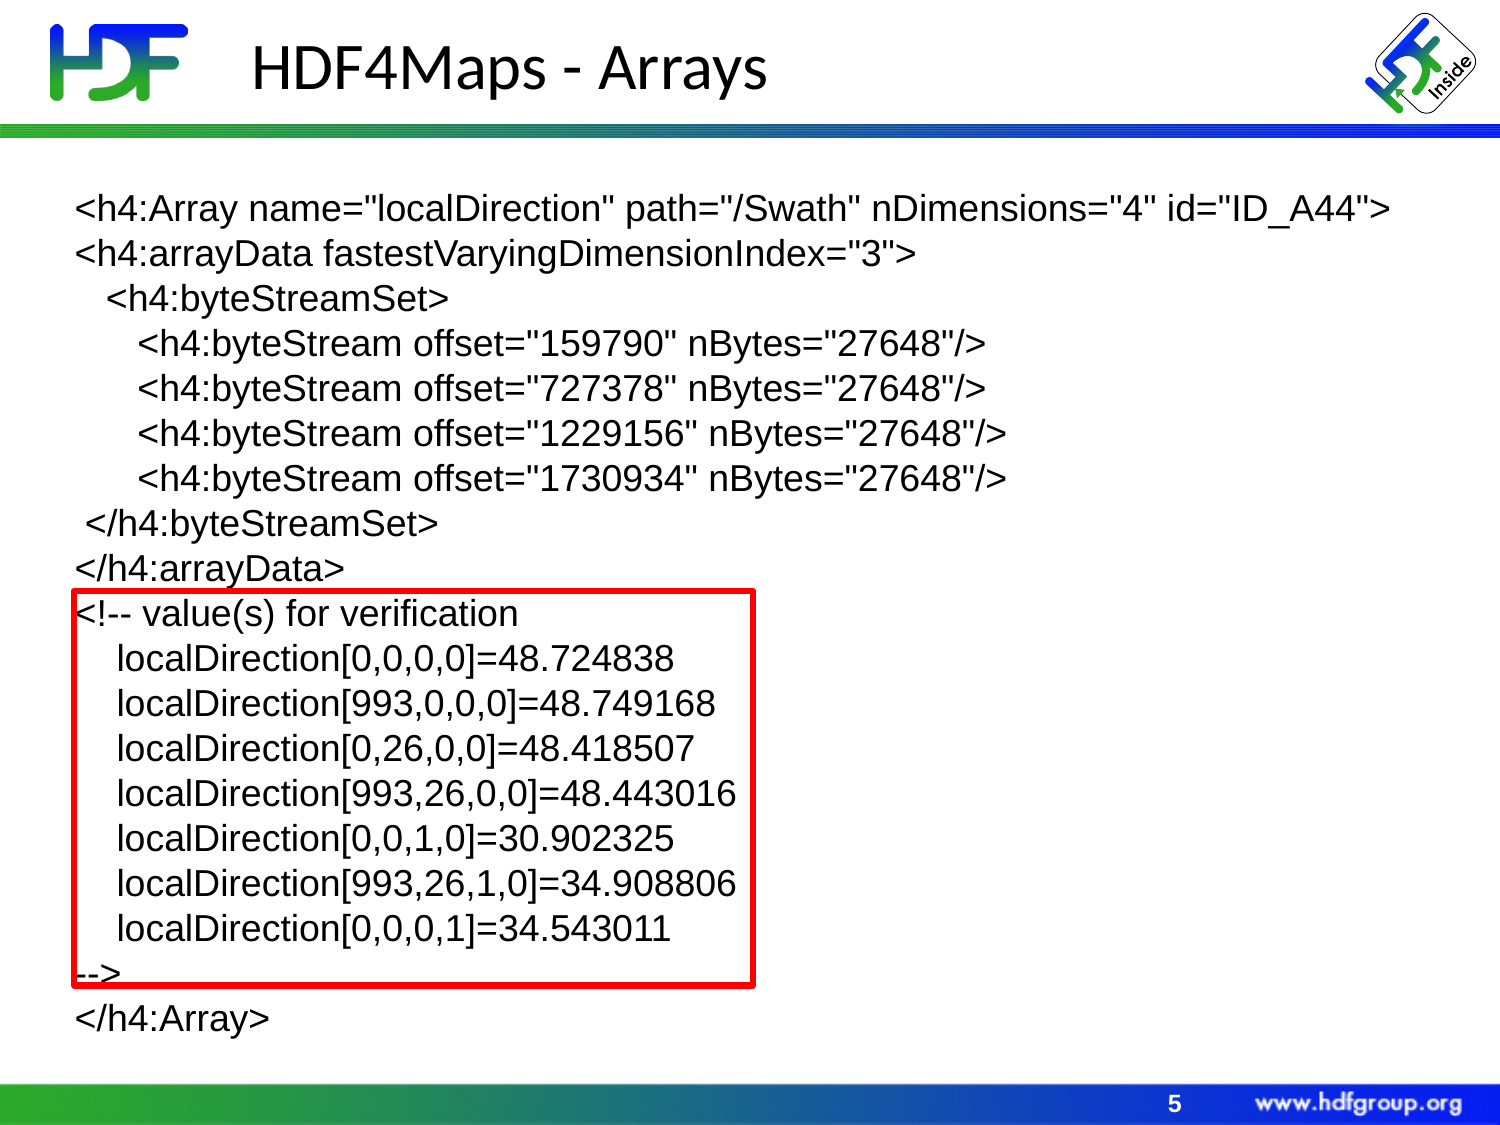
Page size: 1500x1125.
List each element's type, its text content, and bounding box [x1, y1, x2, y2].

text_box [73, 590, 754, 986]
picture [0, 0, 1500, 1125]
slide_number 5 [1112, 1092, 1238, 1125]
title HDF4Maps - Arrays [235, 0, 1426, 126]
text_box <h4:Array name="localDirection" path="/Swath" nDimensions="4" id="ID_A44"> <h4:arrayData fastestVaryingDimensionIndex="3"> <h4:byteStreamSet> <h4:byteStream offset="159790" nBytes="27648"/> <h4:byteStream offset="727378" nBytes="27648"/> <h4:byteStream offset="1229156" nBytes="27648"/> <h4:byteStream offset="1730934" nBytes="27648"/> </h4:byteStreamSet> </h4:arrayData> <!-- value(s) for verification localDirection[0,0,0,0]=48.724838 localDirection[993,0,0,0]=48.749168 localDirection[0,26,0,0]=48.418507 localDirection[993,26,0,0]=48.443016 localDirection[0,0,1,0]=30.902325 localDirection[993,26,1,0]=34.908806 localDirection[0,0,0,1]=34.543011 --> </h4:Array> [59, 176, 1484, 1092]
